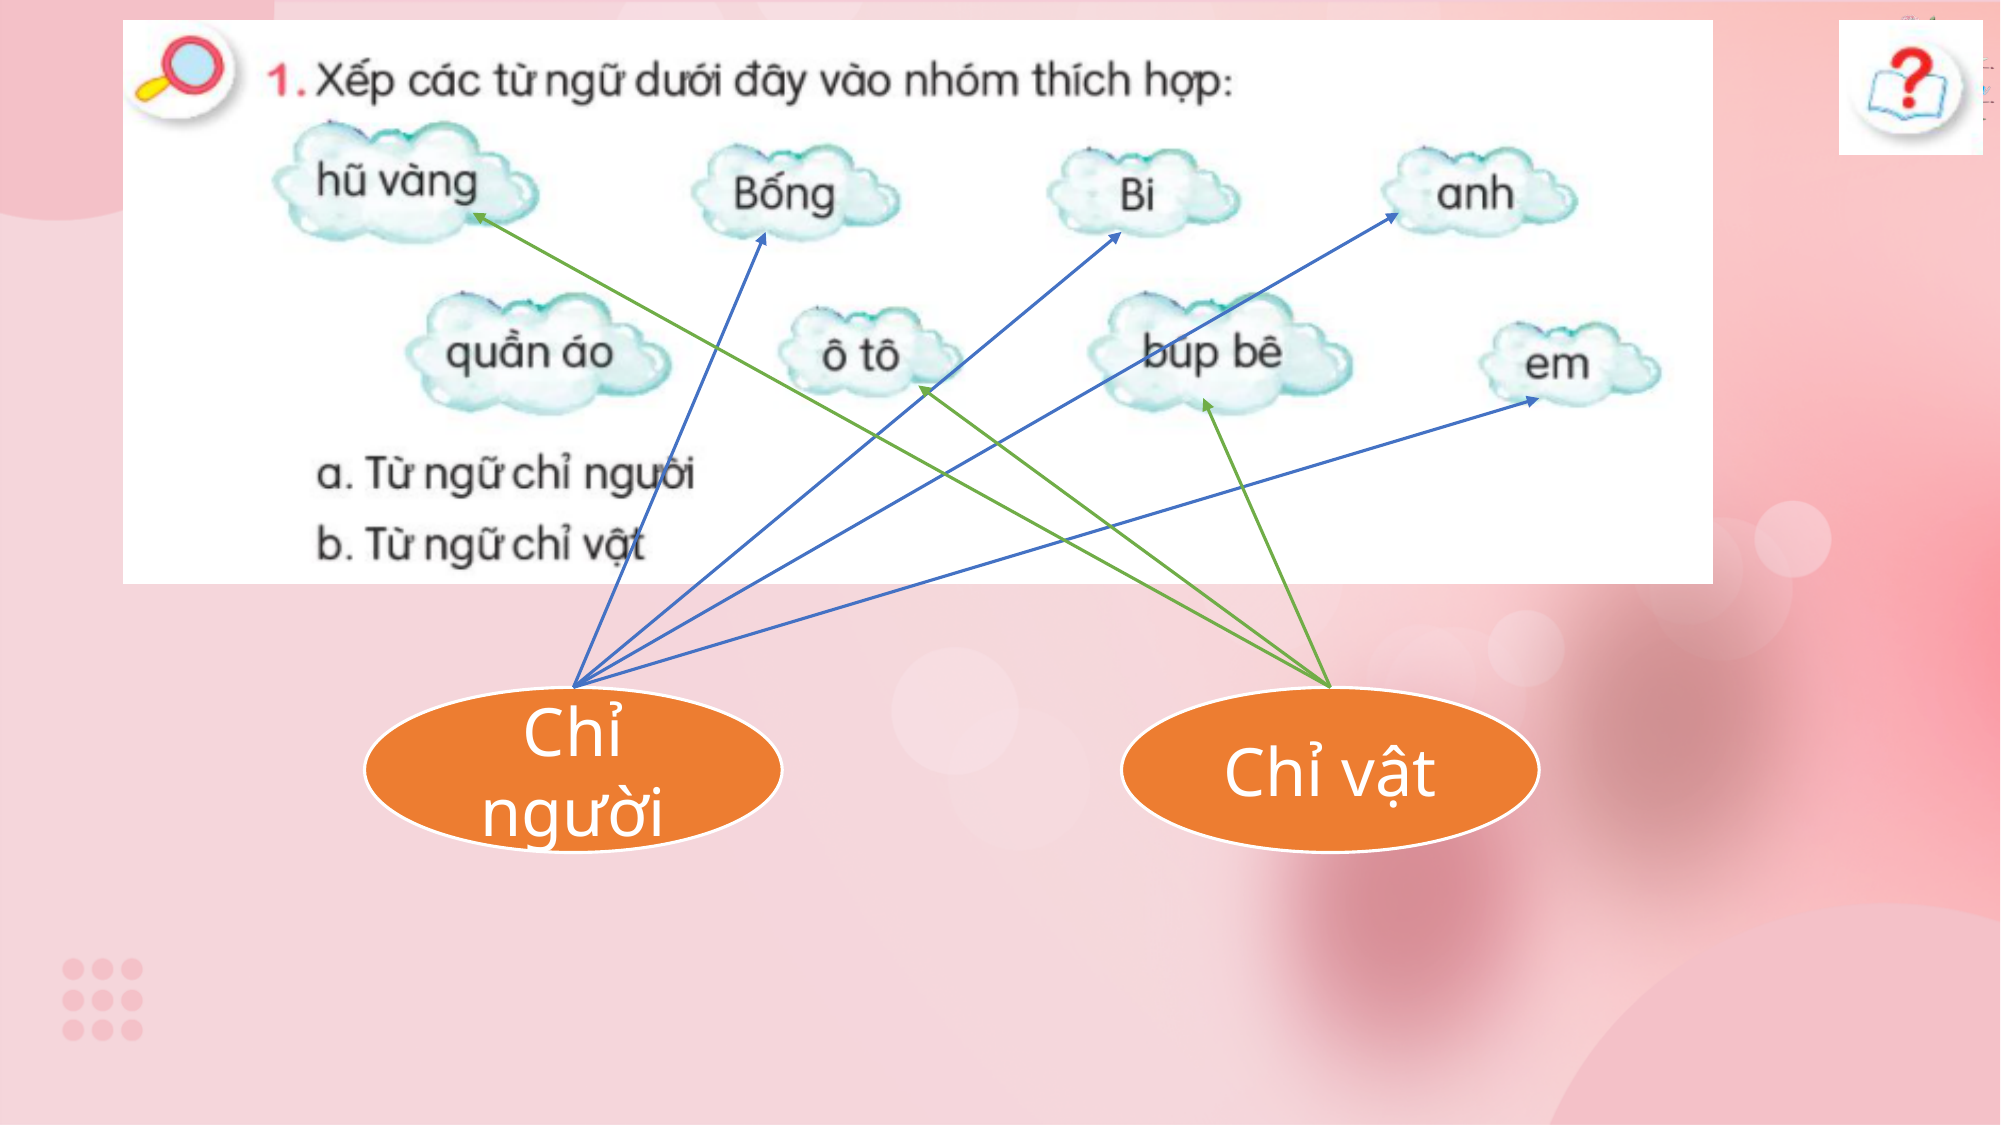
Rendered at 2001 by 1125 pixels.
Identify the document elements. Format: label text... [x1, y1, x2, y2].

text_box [472, 212, 1331, 688]
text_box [1331, 212, 1399, 398]
text_box Chỉ vật [1119, 688, 1541, 855]
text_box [918, 385, 1331, 688]
picture [0, 0, 2001, 1125]
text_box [1331, 398, 1540, 688]
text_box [1203, 398, 1331, 688]
text_box Chỉ người [362, 688, 784, 855]
